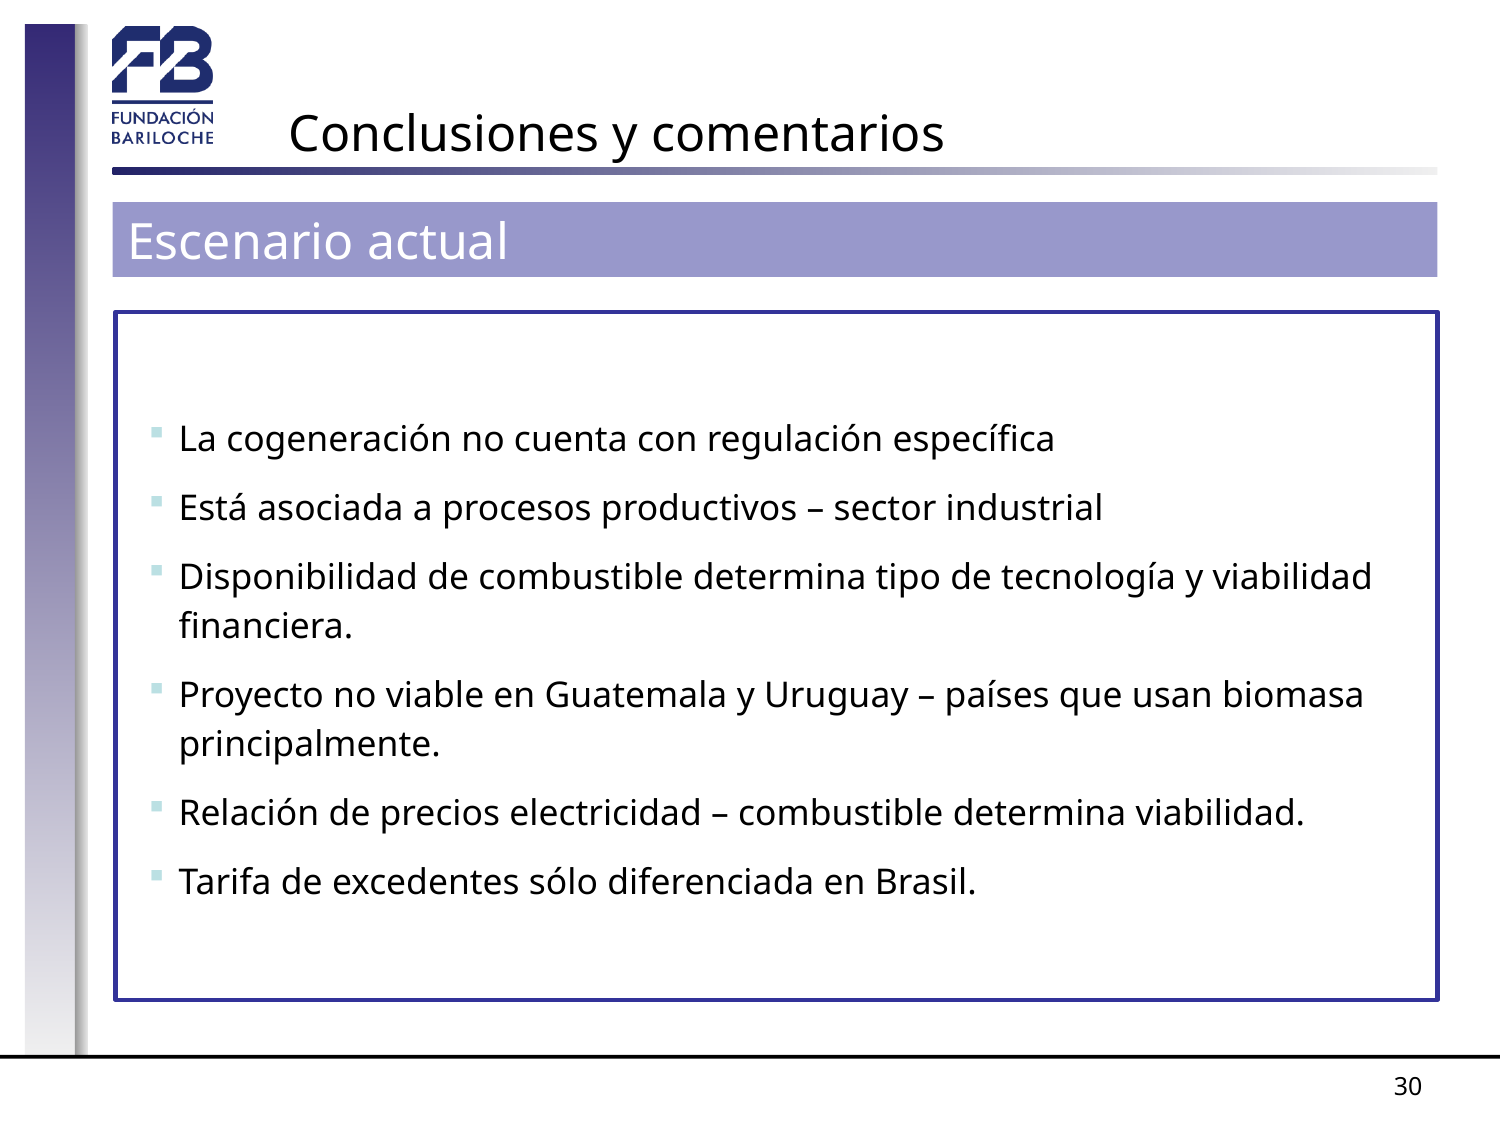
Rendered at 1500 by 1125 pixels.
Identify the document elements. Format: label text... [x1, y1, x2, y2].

picture [112, 26, 213, 144]
text_box Conclusiones y comentarios [273, 76, 1374, 186]
slide_number 30 [1200, 1062, 1438, 1116]
text_box Escenario actual [112, 202, 1438, 277]
text_box La cogeneración no cuenta con regulación específica Está asociada a procesos productivos – sector industrial Disponibilidad de combustible determina tipo de tecnología y viabilidad financiera. Proyecto no viable en Guatemala y Uruguay – países que usan biomasa principalmente. Relación de precios electricidad – combustible determina viabilidad. Tarifa de excedentes sólo diferenciada en Brasil. [113, 310, 1440, 1002]
